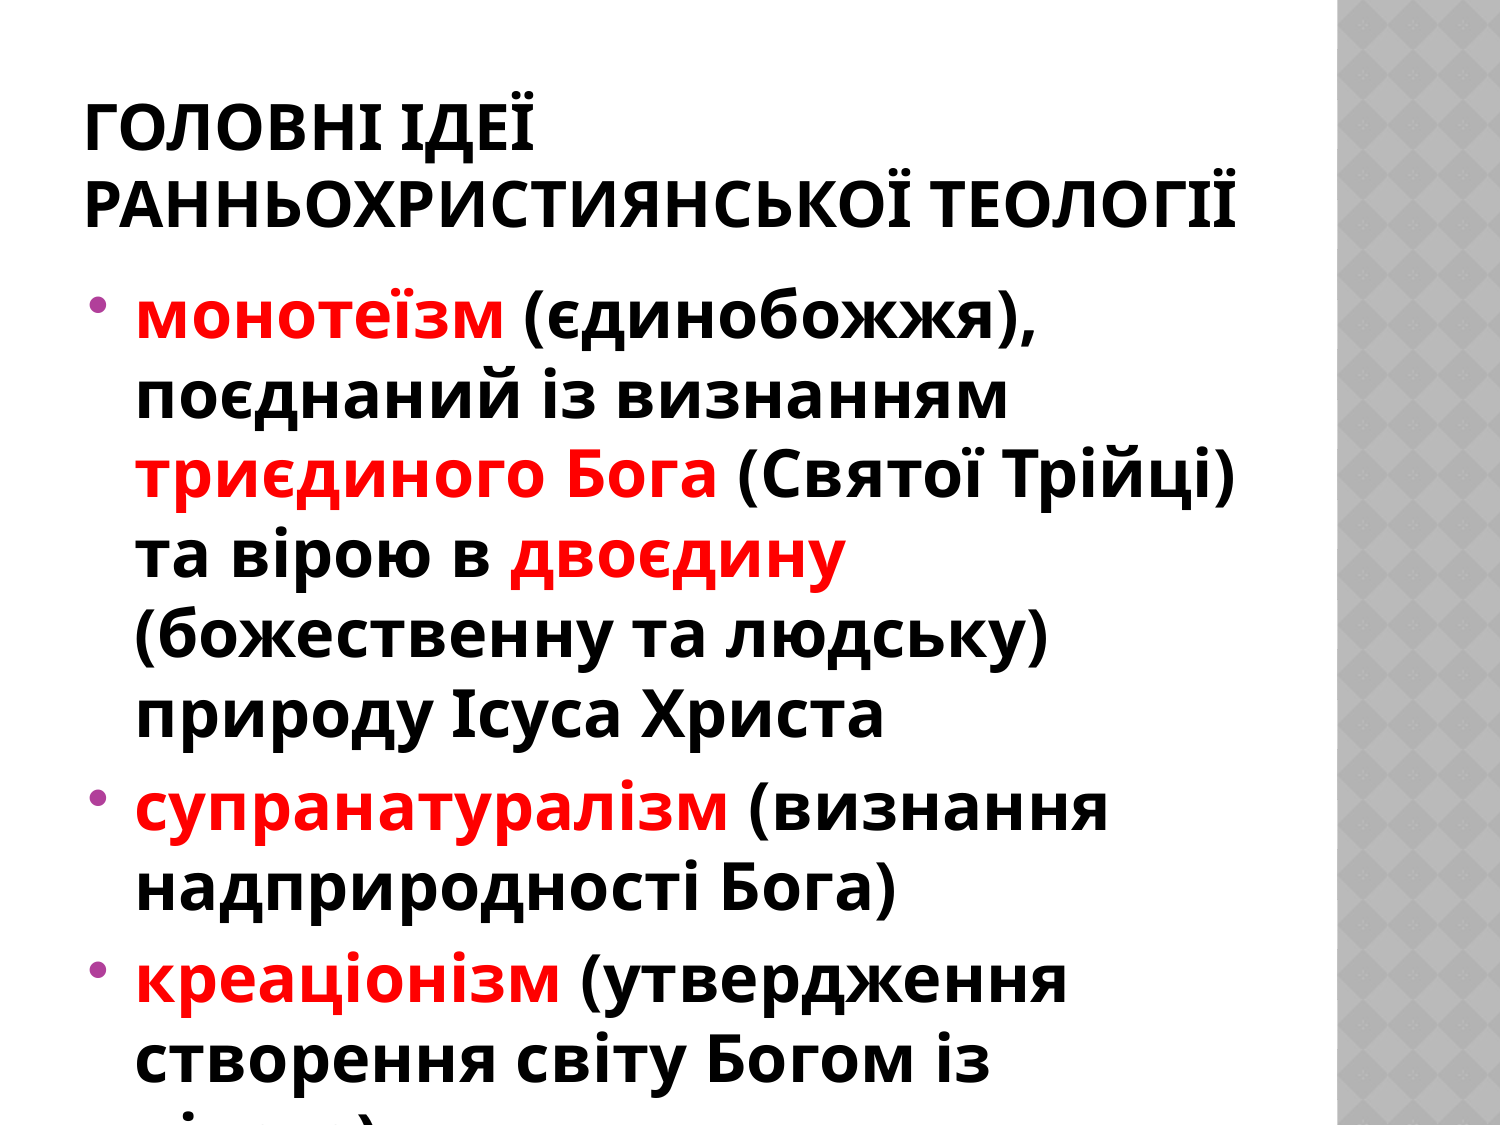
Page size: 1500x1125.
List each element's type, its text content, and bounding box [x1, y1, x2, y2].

title Головні ідеї ранньохристиянської теології [75, 52, 1263, 240]
list монотеїзм (єдинобожжя), поєднаний із визнанням триєдиного Бога (Святої Трійці) та вірою в двоєдину (божественну та людську) природу Ісуса Христа супранатуралізм (визнання надприродності Бога) креаціонізм (утвердження створення світу Богом із нічого). [75, 264, 1263, 1059]
